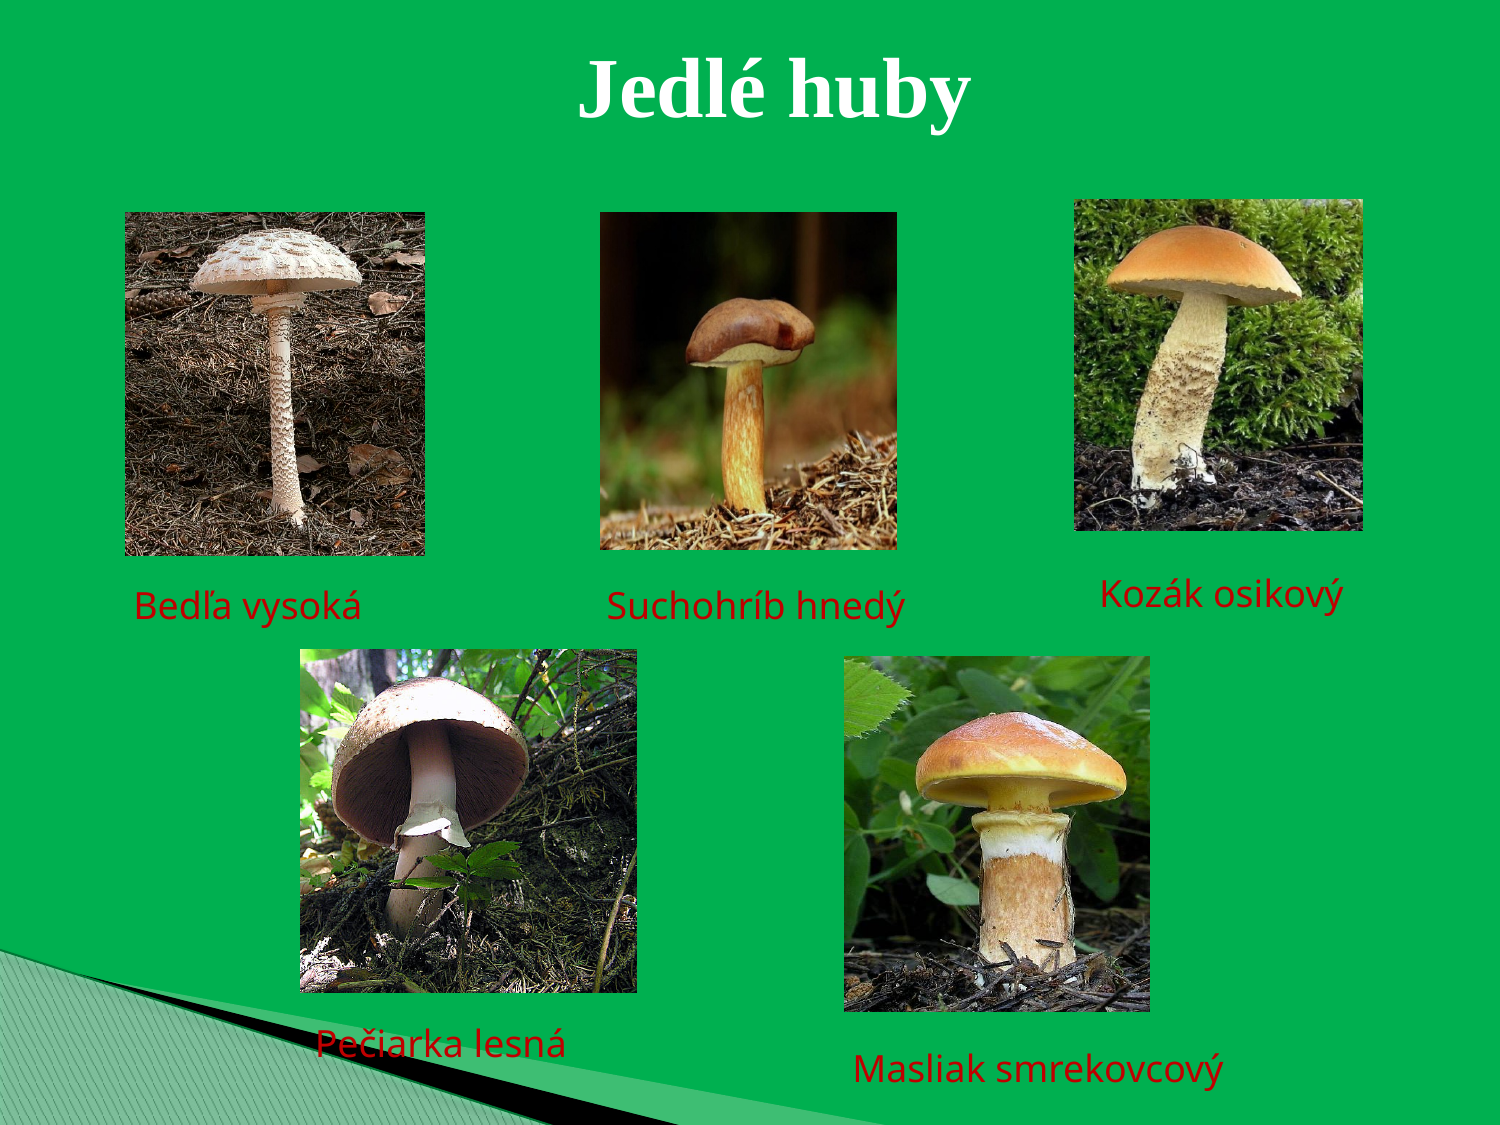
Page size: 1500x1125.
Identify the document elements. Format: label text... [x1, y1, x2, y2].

text_box Masliak smrekovcový [837, 1037, 1313, 1098]
text_box Suchohríb hnedý [591, 574, 921, 635]
text_box Jedlé huby [99, 24, 1450, 143]
picture [299, 649, 637, 993]
picture [124, 212, 426, 556]
picture [844, 656, 1151, 1012]
text_box Kozák osikový [1084, 562, 1359, 623]
picture [1074, 199, 1363, 531]
picture [599, 212, 898, 551]
text_box Pečiarka lesná [300, 1012, 650, 1073]
text_box Bedľa vysoká [118, 574, 378, 635]
